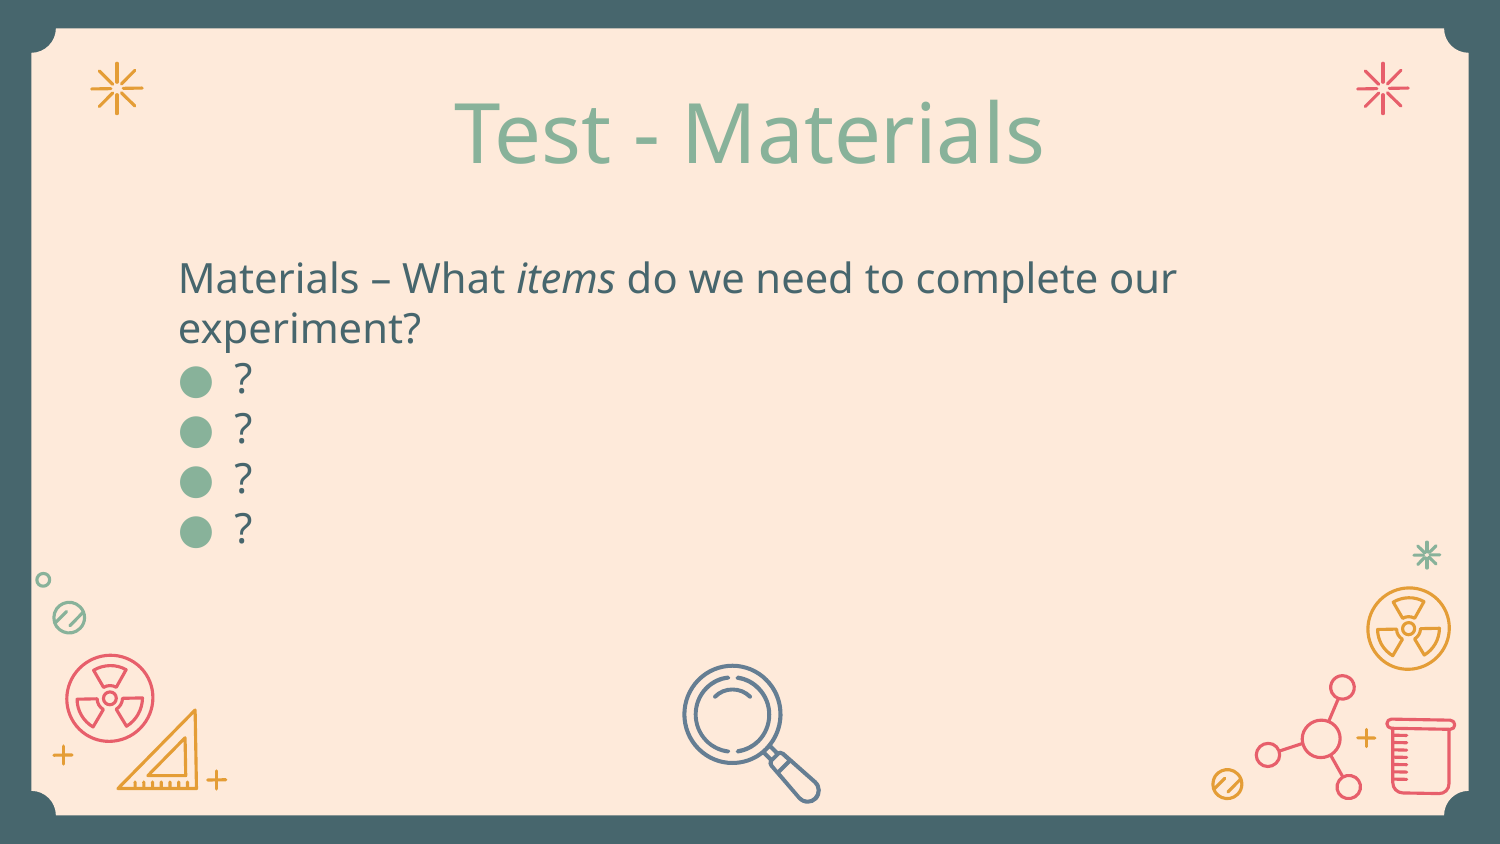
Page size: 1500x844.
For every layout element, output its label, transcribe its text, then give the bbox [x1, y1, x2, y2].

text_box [677, 663, 823, 805]
title Test - Materials [162, 88, 1337, 172]
list Materials – What items do we need to complete our experiment? ? ? ? ? [162, 212, 1353, 592]
